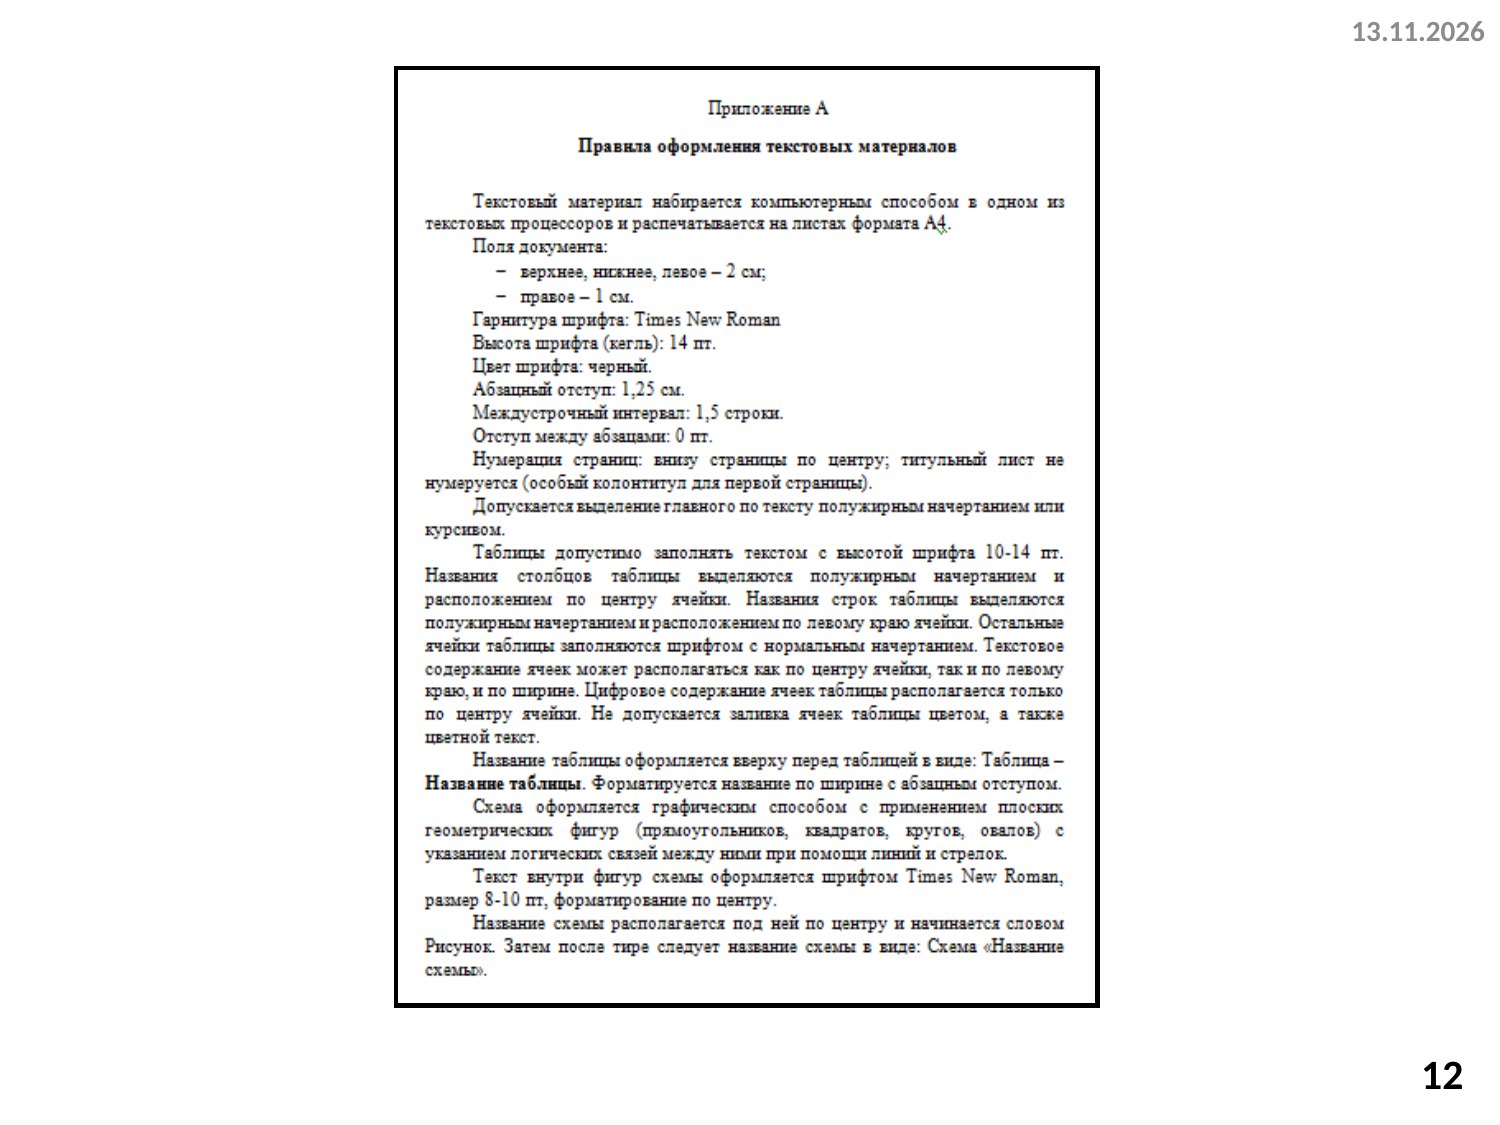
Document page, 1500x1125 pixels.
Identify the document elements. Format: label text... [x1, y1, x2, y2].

slide_number 12 [1382, 1035, 1479, 1112]
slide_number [1257, 0, 1500, 60]
picture [398, 70, 1096, 1004]
